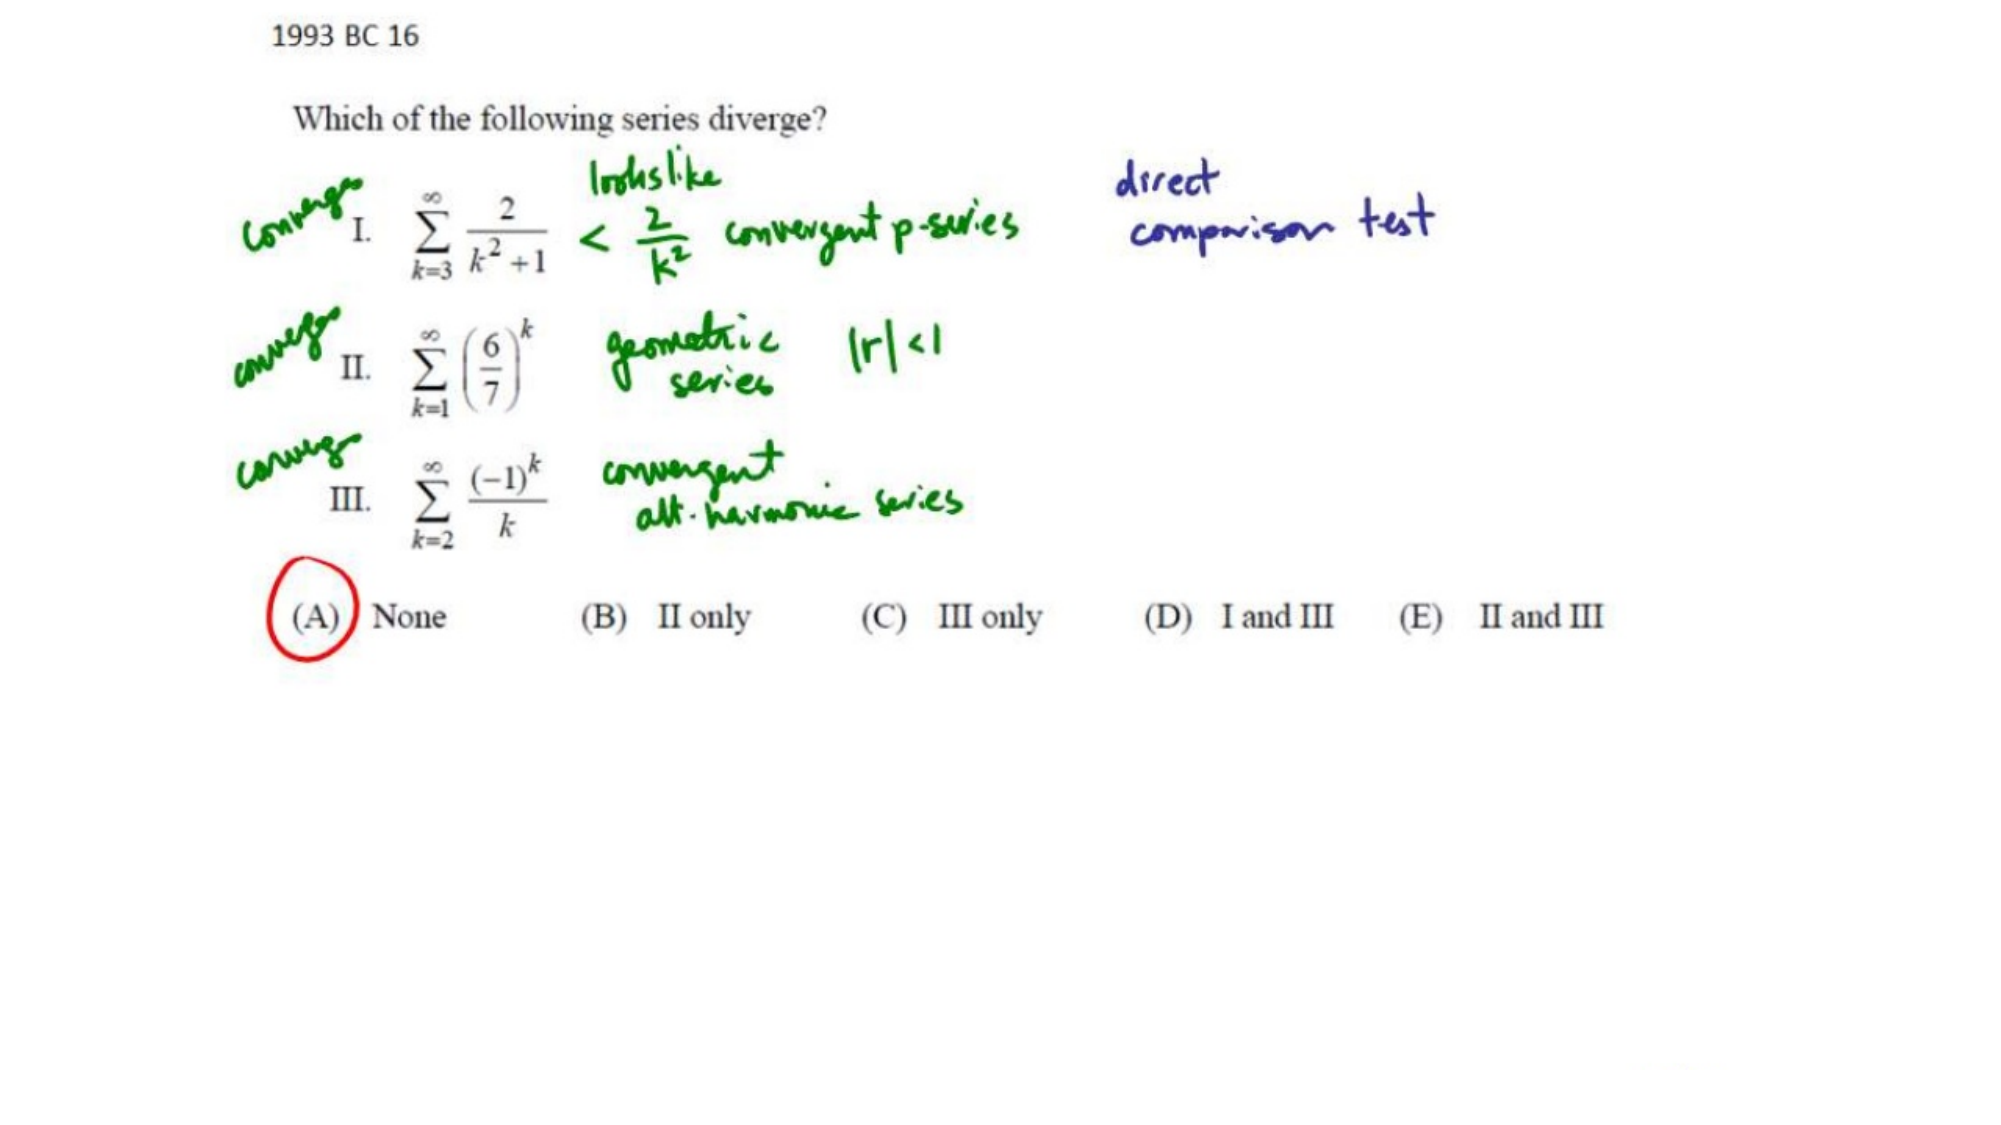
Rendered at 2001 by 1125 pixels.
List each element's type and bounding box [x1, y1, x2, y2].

picture [203, 8, 1797, 1070]
